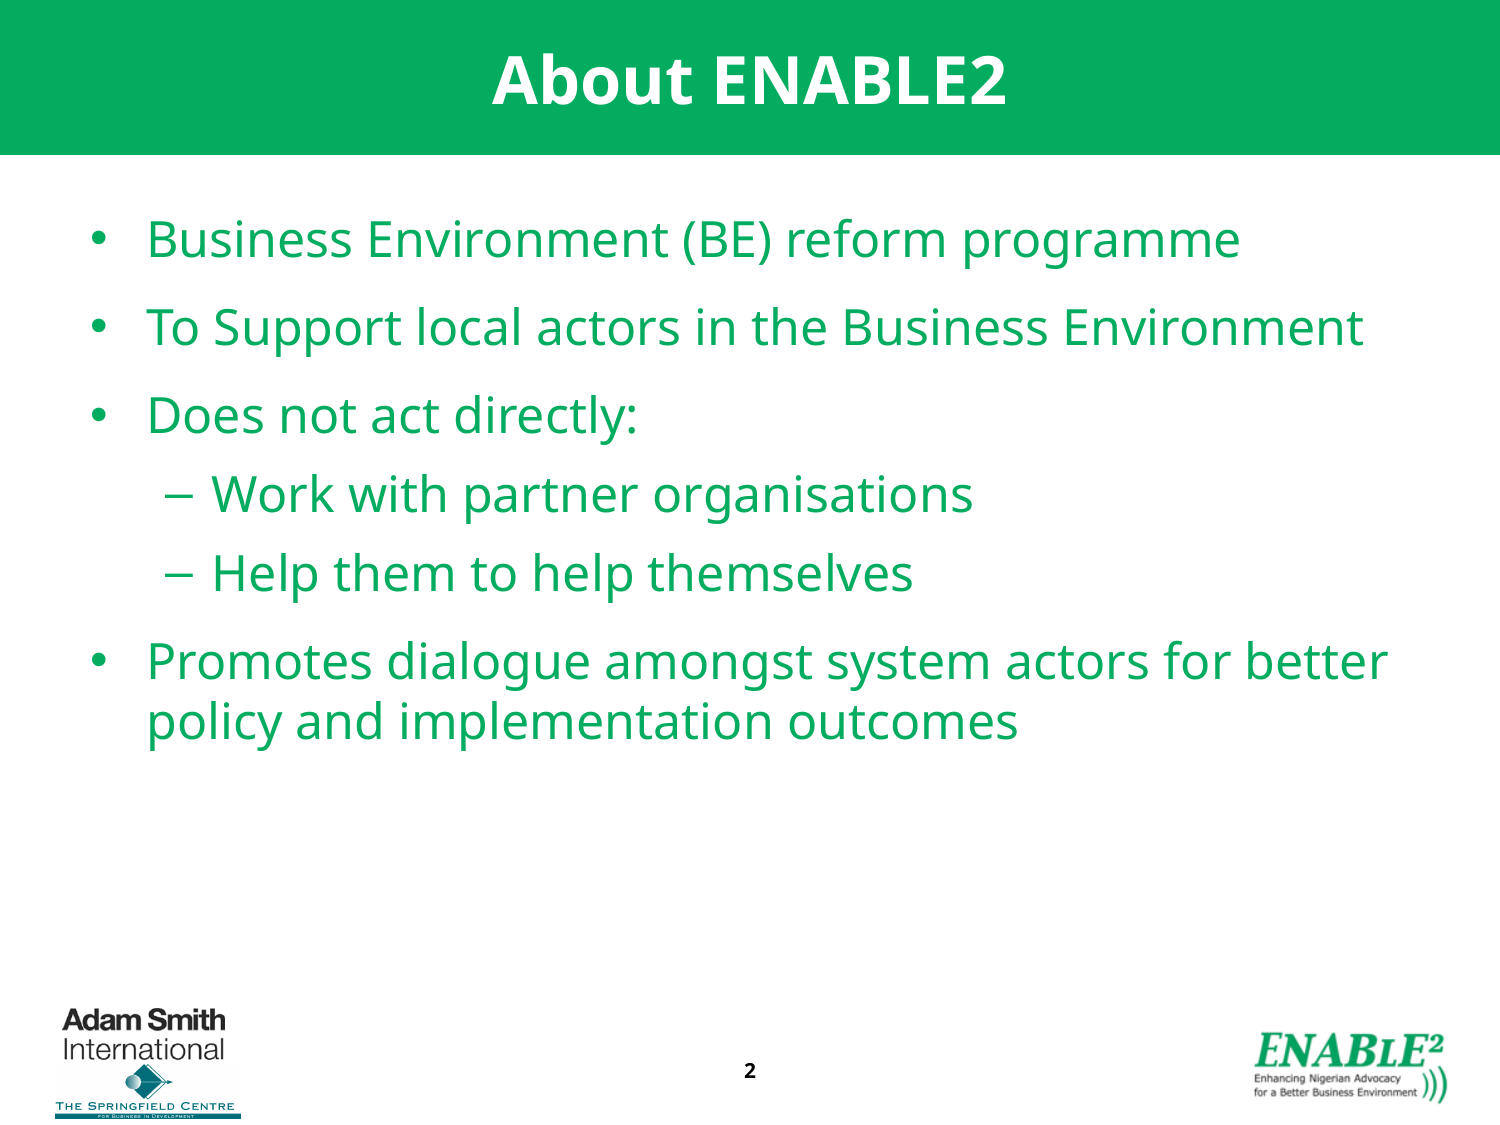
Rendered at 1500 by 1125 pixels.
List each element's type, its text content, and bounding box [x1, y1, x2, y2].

picture [62, 1004, 225, 1063]
slide_number 2 [687, 1050, 813, 1103]
list Business Environment (BE) reform programme To Support local actors in the Business Environment Does not act directly: Work with partner organisations Help them to help themselves Promotes dialogue amongst system actors for better policy and implementation outcomes [75, 200, 1425, 1005]
title About ENABLE2 [0, 0, 1500, 155]
picture [1250, 1029, 1451, 1108]
